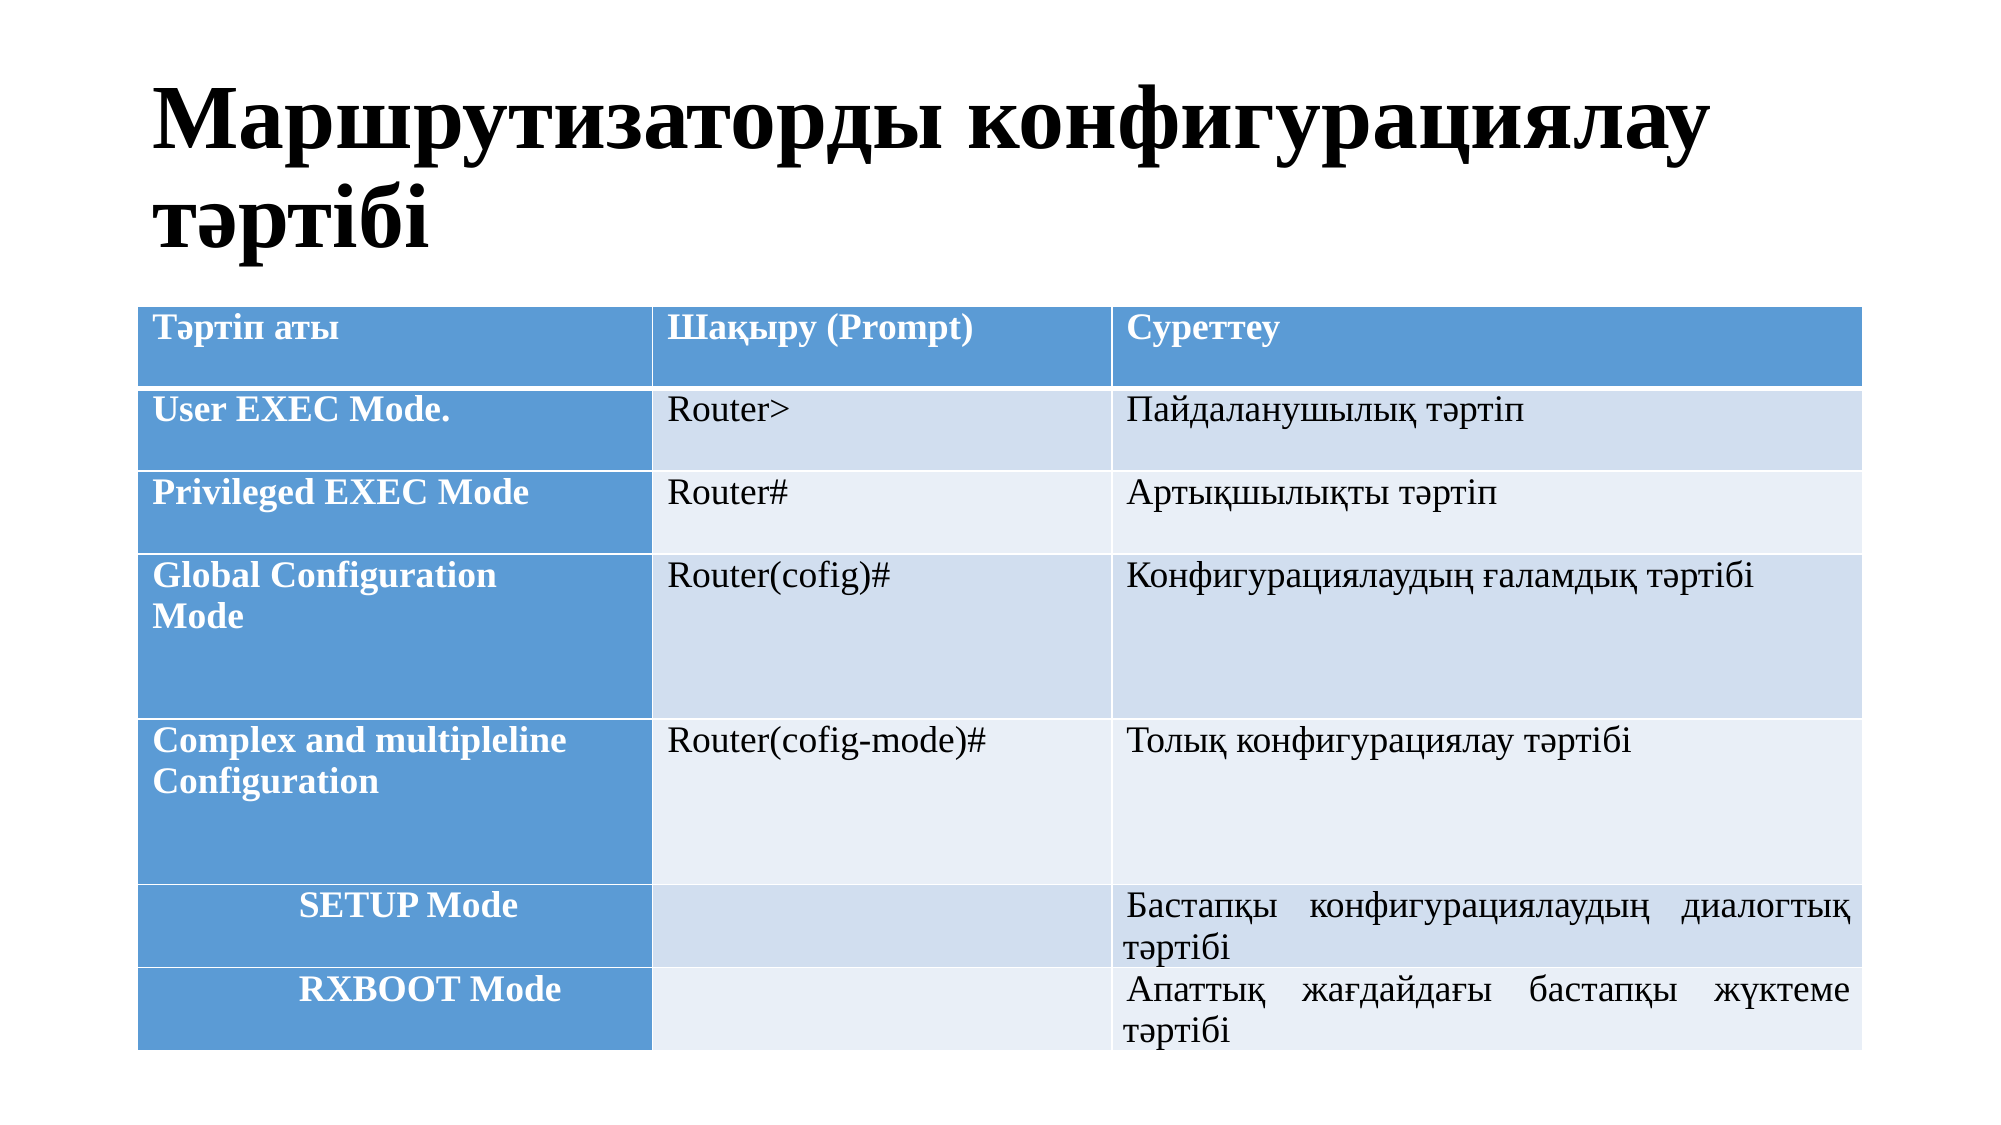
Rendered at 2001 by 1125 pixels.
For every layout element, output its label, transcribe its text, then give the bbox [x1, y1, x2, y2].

table_cell Privileged EXEC Mode [138, 472, 652, 553]
table_cell RXBOOT Mode [138, 968, 652, 1050]
table_cell [653, 968, 1111, 1050]
table_cell Router(cofig)# [653, 555, 1111, 718]
table_cell Артықшылықты тәртіп [1113, 472, 1862, 553]
table_header Суреттеу [1113, 307, 1862, 386]
table_cell Апаттық жағдайдағы бастапқы жүктеме тәртібі [1113, 968, 1862, 1050]
table_header Тәртіп аты [138, 307, 652, 386]
table_cell Толық конфигурациялау тәртібі [1113, 720, 1862, 884]
table_cell User EXEC Mode. [138, 391, 652, 470]
table_cell Router# [653, 472, 1111, 553]
table_header Шақыру (Prompt) [653, 307, 1111, 386]
table_cell Конфигурациялаудың ғаламдық тәртібі [1113, 555, 1862, 718]
table_cell Global Configuration Mode [138, 555, 652, 718]
table_cell Complex and multipleline Configuration [138, 720, 652, 884]
table_cell Router> [653, 391, 1111, 470]
table_cell [653, 885, 1111, 967]
table_cell SETUP Mode [138, 885, 652, 967]
table_cell Router(cofig-mode)# [653, 720, 1111, 884]
table_cell Пайдаланушылық тәртіп [1113, 391, 1862, 470]
table_cell Бастапқы конфигурациялаудың диалогтық тәртібі [1113, 885, 1862, 967]
title Маршрутизаторды конфигурациялау тәртібі [137, 59, 1863, 278]
